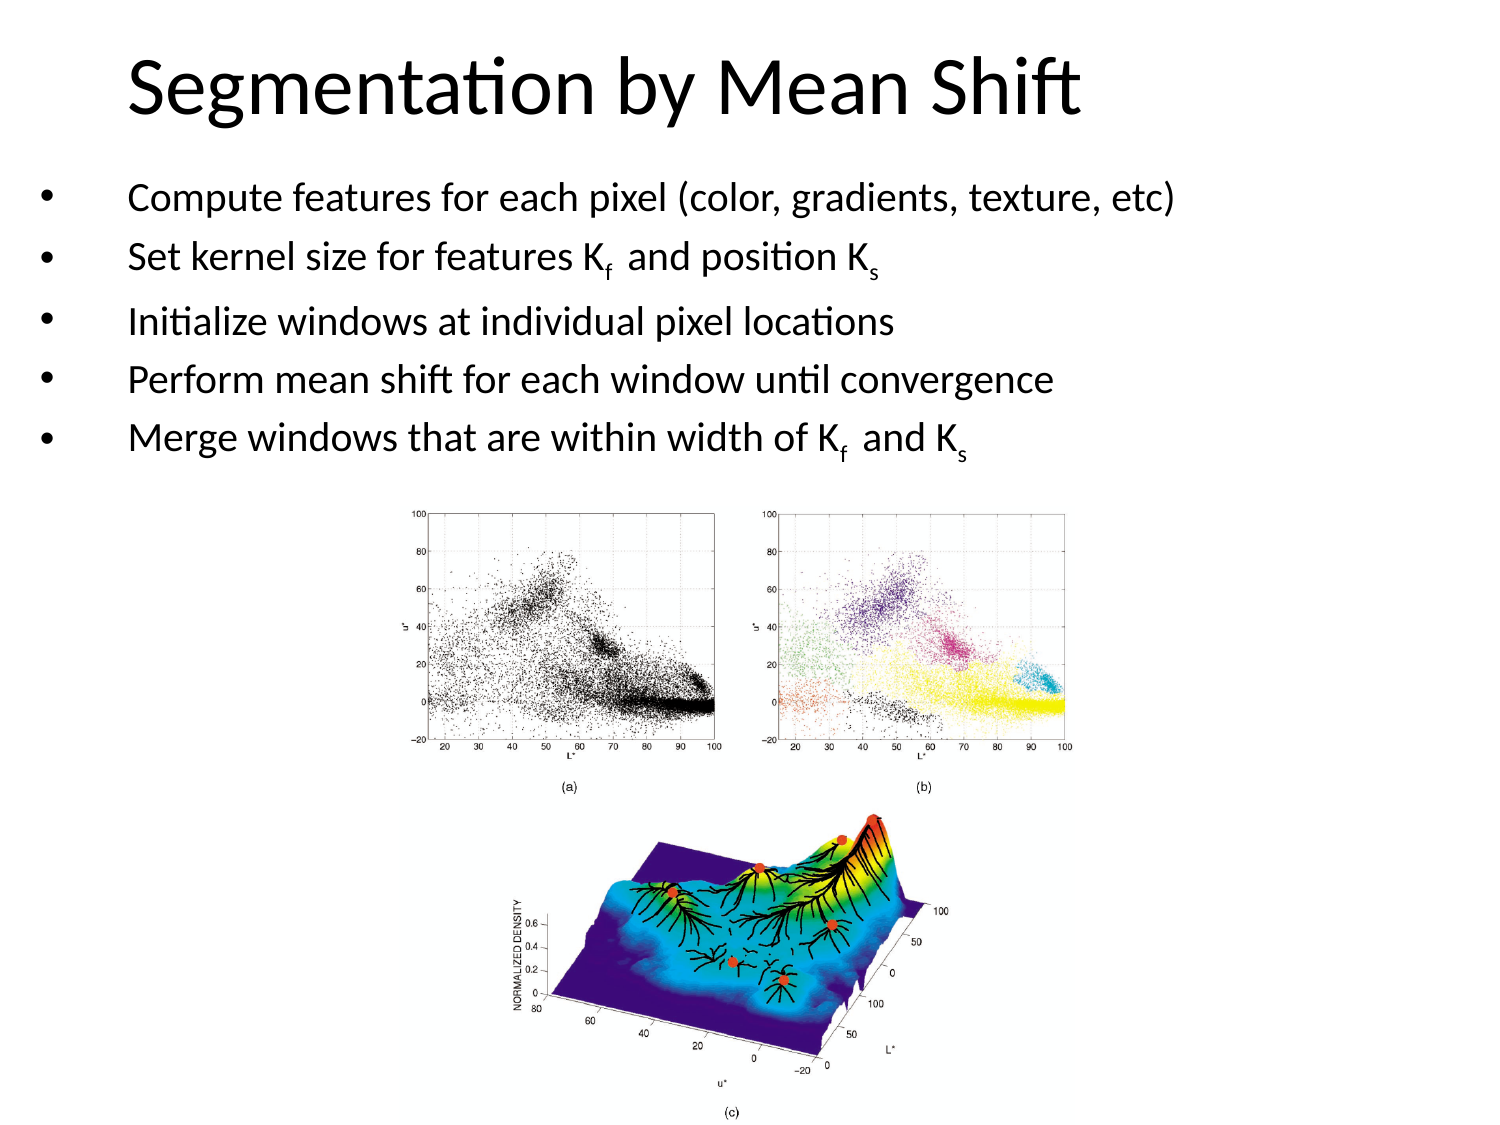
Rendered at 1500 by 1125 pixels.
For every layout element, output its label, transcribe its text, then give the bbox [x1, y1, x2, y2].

title Segmentation by Mean Shift [112, 0, 1388, 175]
picture [399, 505, 1076, 1125]
list Compute features for each pixel (color, gradients, texture, etc) Set kernel size for features Kf and position Ks Initialize windows at individual pixel locations Perform mean shift for each window until convergence Merge windows that are within width of Kf and Ks [24, 162, 1463, 588]
